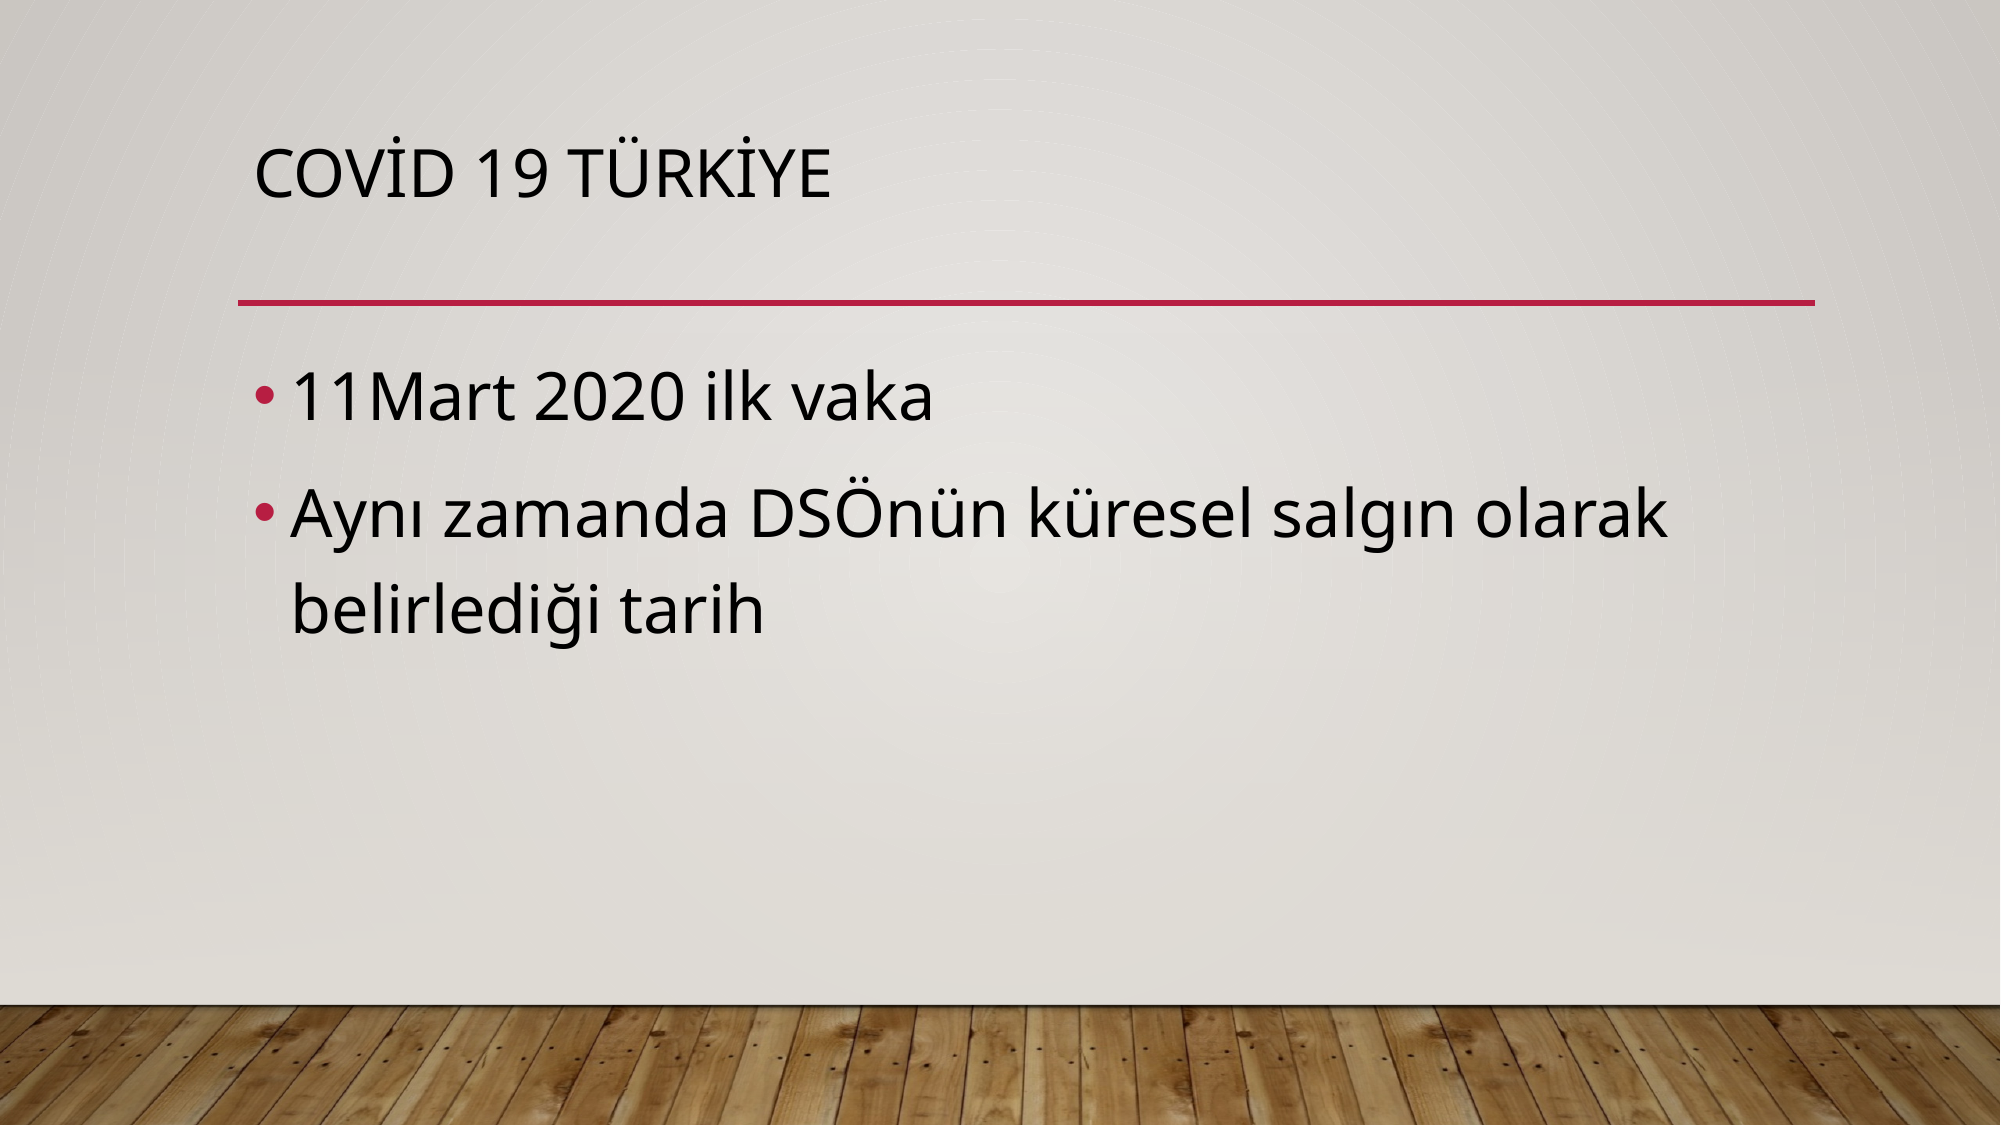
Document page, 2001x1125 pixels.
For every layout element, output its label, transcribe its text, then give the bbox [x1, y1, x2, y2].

picture [0, 1005, 2000, 1125]
list 11Mart 2020 ilk vaka Aynı zamanda DSÖnün küresel salgın olarak belirlediği tarih [238, 330, 1814, 897]
title COVİD 19 TÜRKİYE [238, 131, 1814, 305]
